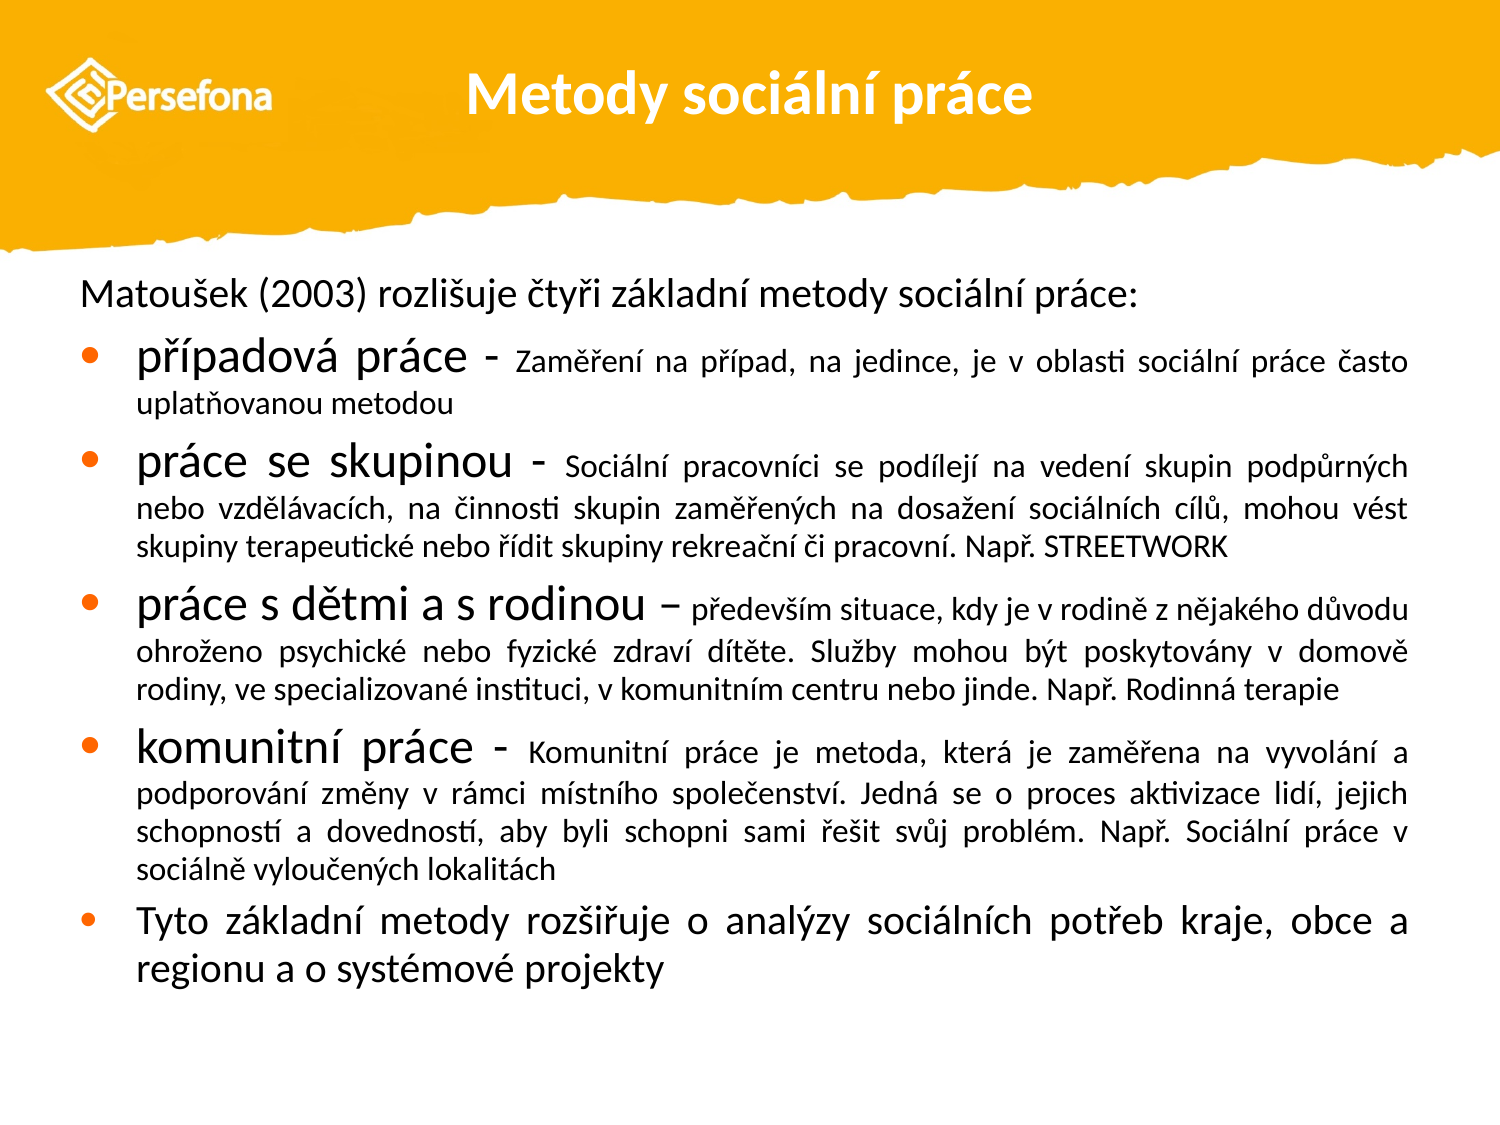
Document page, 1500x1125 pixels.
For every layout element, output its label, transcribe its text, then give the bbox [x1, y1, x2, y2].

title Metody sociální práce [75, 45, 1425, 233]
picture [0, 0, 1500, 271]
list Matoušek (2003) rozlišuje čtyři základní metody sociální práce: případová práce - Zaměření na případ, na jedince, je v oblasti sociální práce často uplatňovanou metodou práce se skupinou - Sociální pracovníci se podílejí na vedení skupin podpůrných nebo vzdělávacích, na činnosti skupin zaměřených na dosažení sociálních cílů, mohou vést skupiny terapeutické nebo řídit skupiny rekreační či pracovní. Např. STREETWORK práce s dětmi a s rodinou – především situace, kdy je v rodině z nějakého důvodu ohroženo psychické nebo fyzické zdraví dítěte. Služby mohou být poskytovány v domově rodiny, ve specializované instituci, v komunitním centru nebo jinde. Např. Rodinná terapie komunitní práce - Komunitní práce je metoda, která je zaměřena na vyvolání a podporování změny v rámci místního společenství. Jedná se o proces aktivizace lidí, jejich schopností a dovedností, aby byli schopni sami řešit svůj problém. Např. Sociální práce v sociálně vyloučených lokalitách Tyto základní metody rozšiřuje o analýzy sociálních potřeb kraje, obce a regionu a o systémové projekty [64, 262, 1425, 1080]
